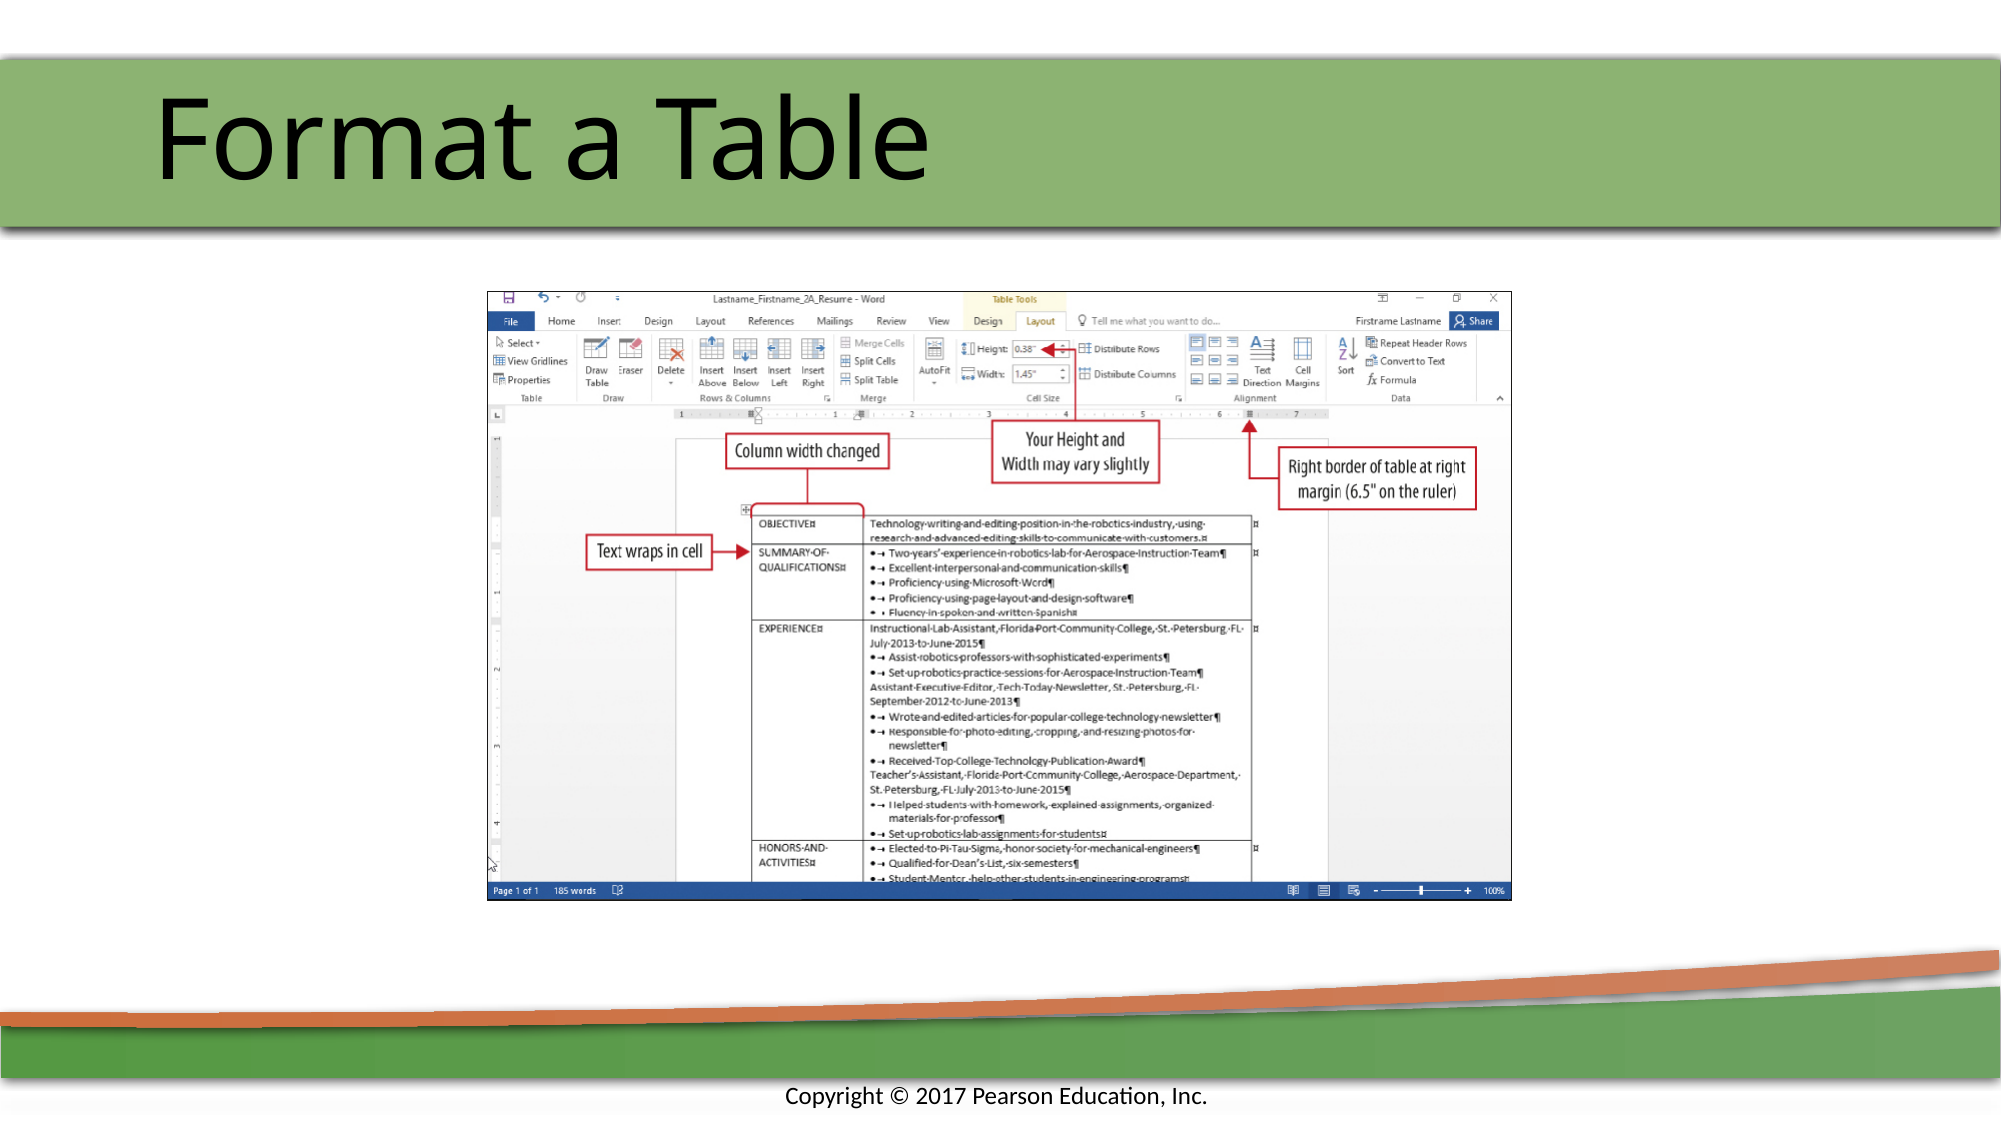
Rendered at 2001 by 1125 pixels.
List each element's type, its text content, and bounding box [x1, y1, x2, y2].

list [487, 291, 1512, 901]
title Format a Table [137, 59, 1863, 227]
